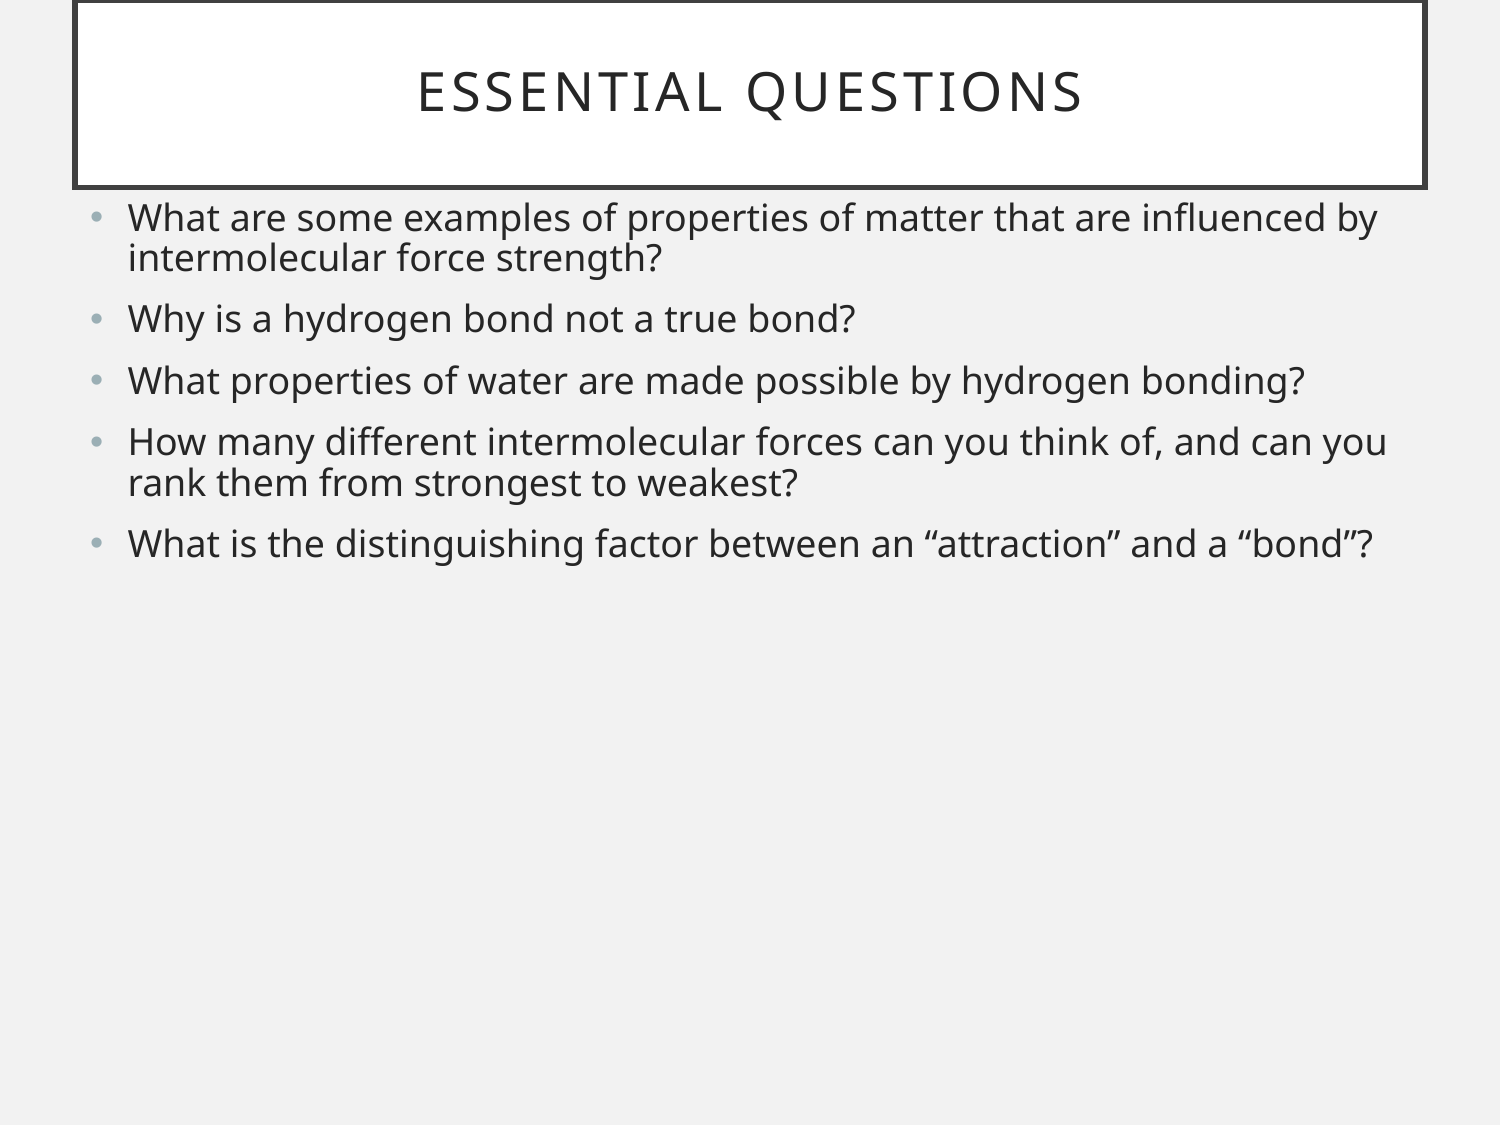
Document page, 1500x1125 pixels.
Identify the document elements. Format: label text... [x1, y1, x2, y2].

list What are some examples of properties of matter that are influenced by intermolecular force strength? Why is a hydrogen bond not a true bond? What properties of water are made possible by hydrogen bonding? How many different intermolecular forces can you think of, and can you rank them from strongest to weakest? What is the distinguishing factor between an “attraction” and a “bond”? [75, 191, 1425, 1125]
title ESSENTIAL QUESTIONS [72, 0, 1428, 190]
